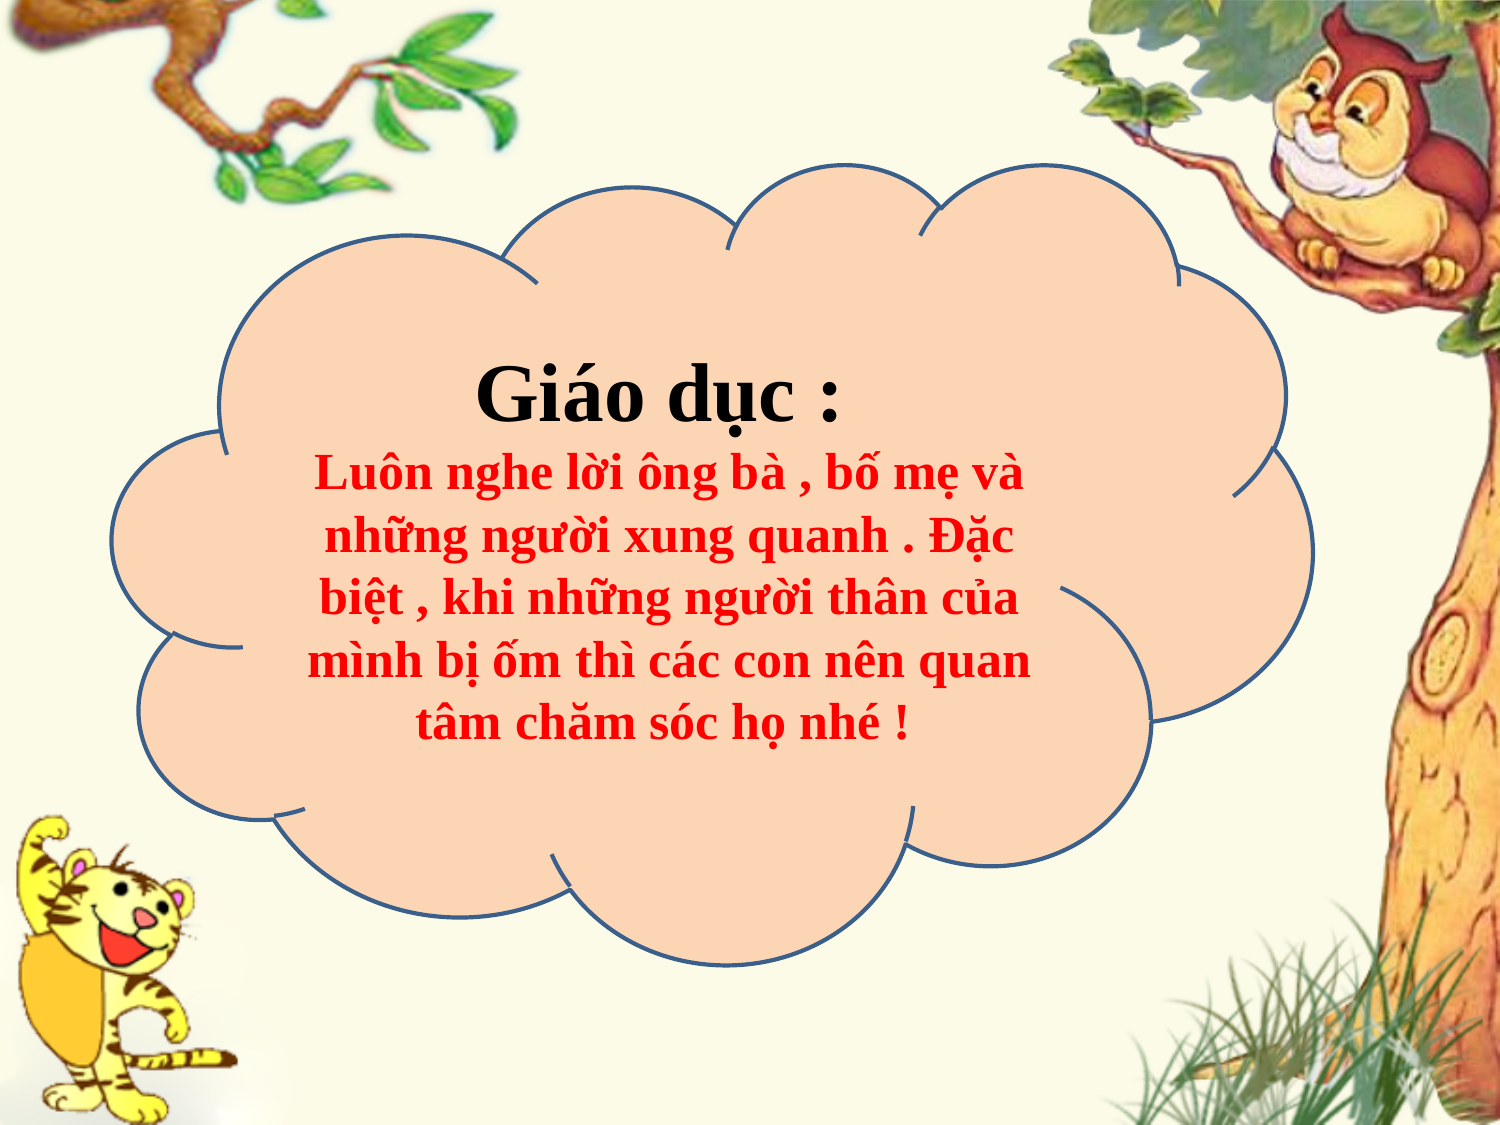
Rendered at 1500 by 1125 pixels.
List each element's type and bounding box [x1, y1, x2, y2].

list [0, 0, 1500, 1125]
